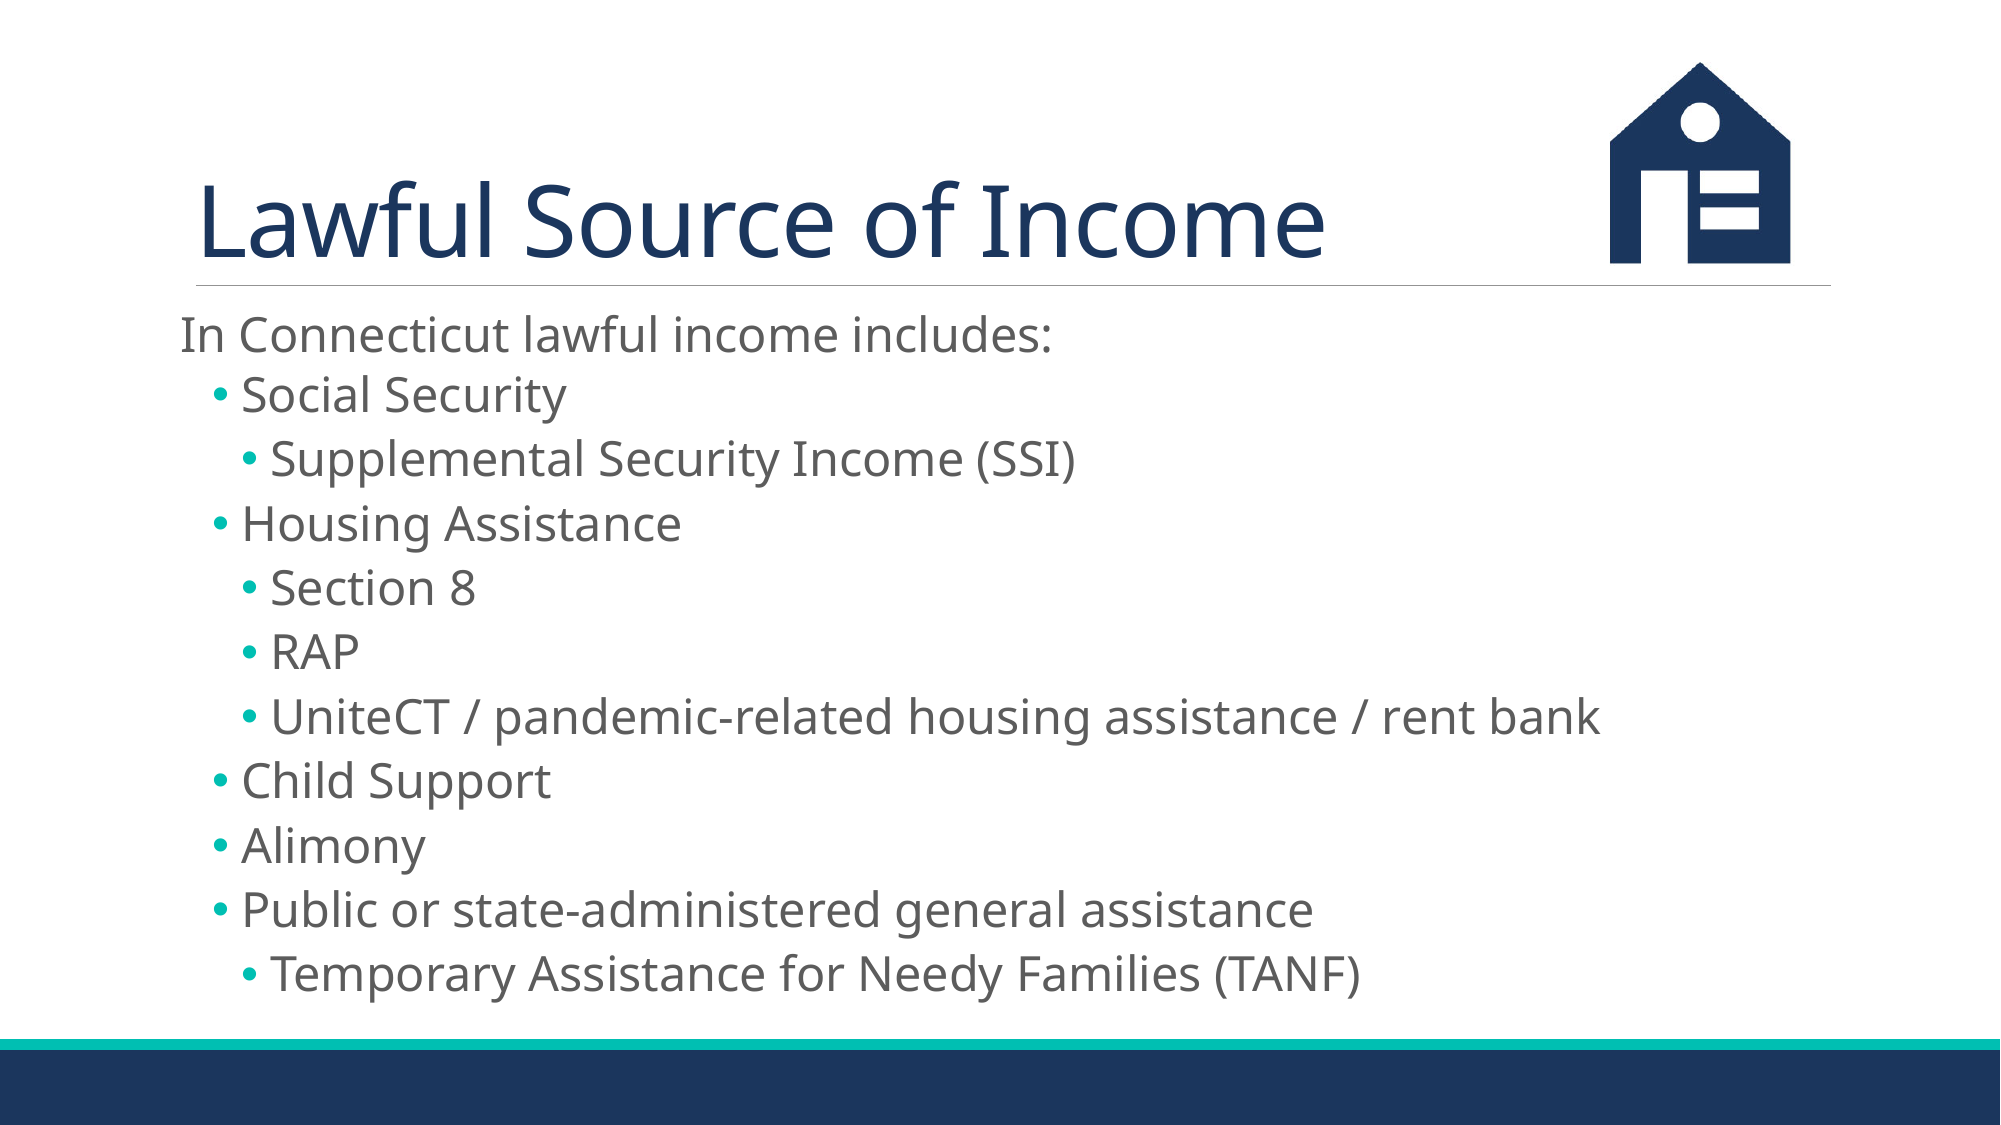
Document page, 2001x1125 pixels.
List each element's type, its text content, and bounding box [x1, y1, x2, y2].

picture [1578, 45, 1821, 284]
title Lawful Source of Income [180, 47, 1559, 285]
list In Connecticut lawful income includes: Social Security Supplemental Security Income (SSI) Housing Assistance Section 8 RAP UniteCT / pandemic-related housing assistance / rent bank Child Support Alimony Public or state-administered general assistance Temporary Assistance for Needy Families (TANF) [180, 302, 1830, 1011]
